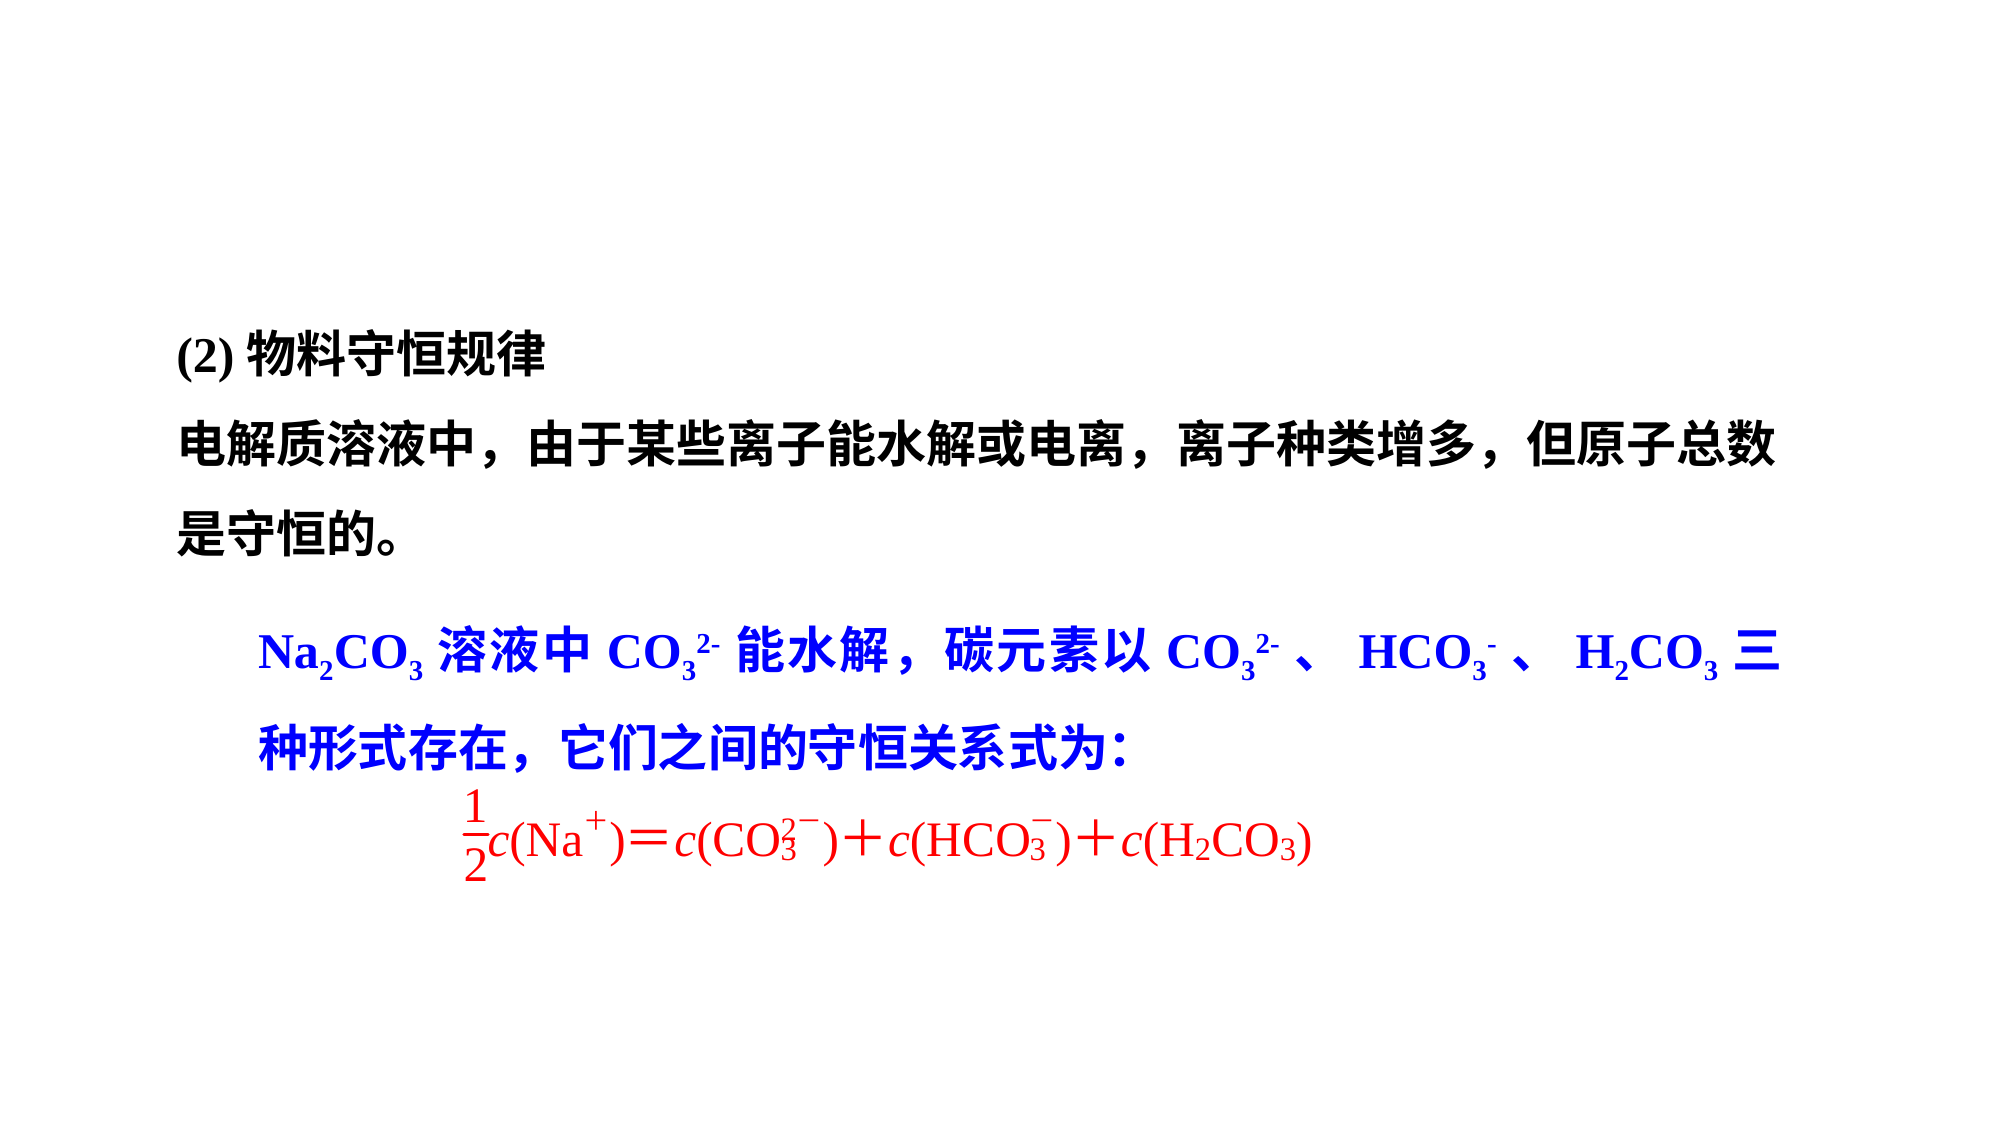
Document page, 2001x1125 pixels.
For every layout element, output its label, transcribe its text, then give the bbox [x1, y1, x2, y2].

picture [425, 776, 1333, 913]
text_box Na2CO3溶液中CO32-能水解，碳元素以CO32-、HCO3-、H2CO3三种形式存在，它们之间的守恒关系式为： [243, 576, 1798, 784]
text_box (2)物料守恒规律 电解质溶液中，由于某些离子能水解或电离，离子种类增多，但原子总数是守恒的。 [161, 285, 1798, 570]
